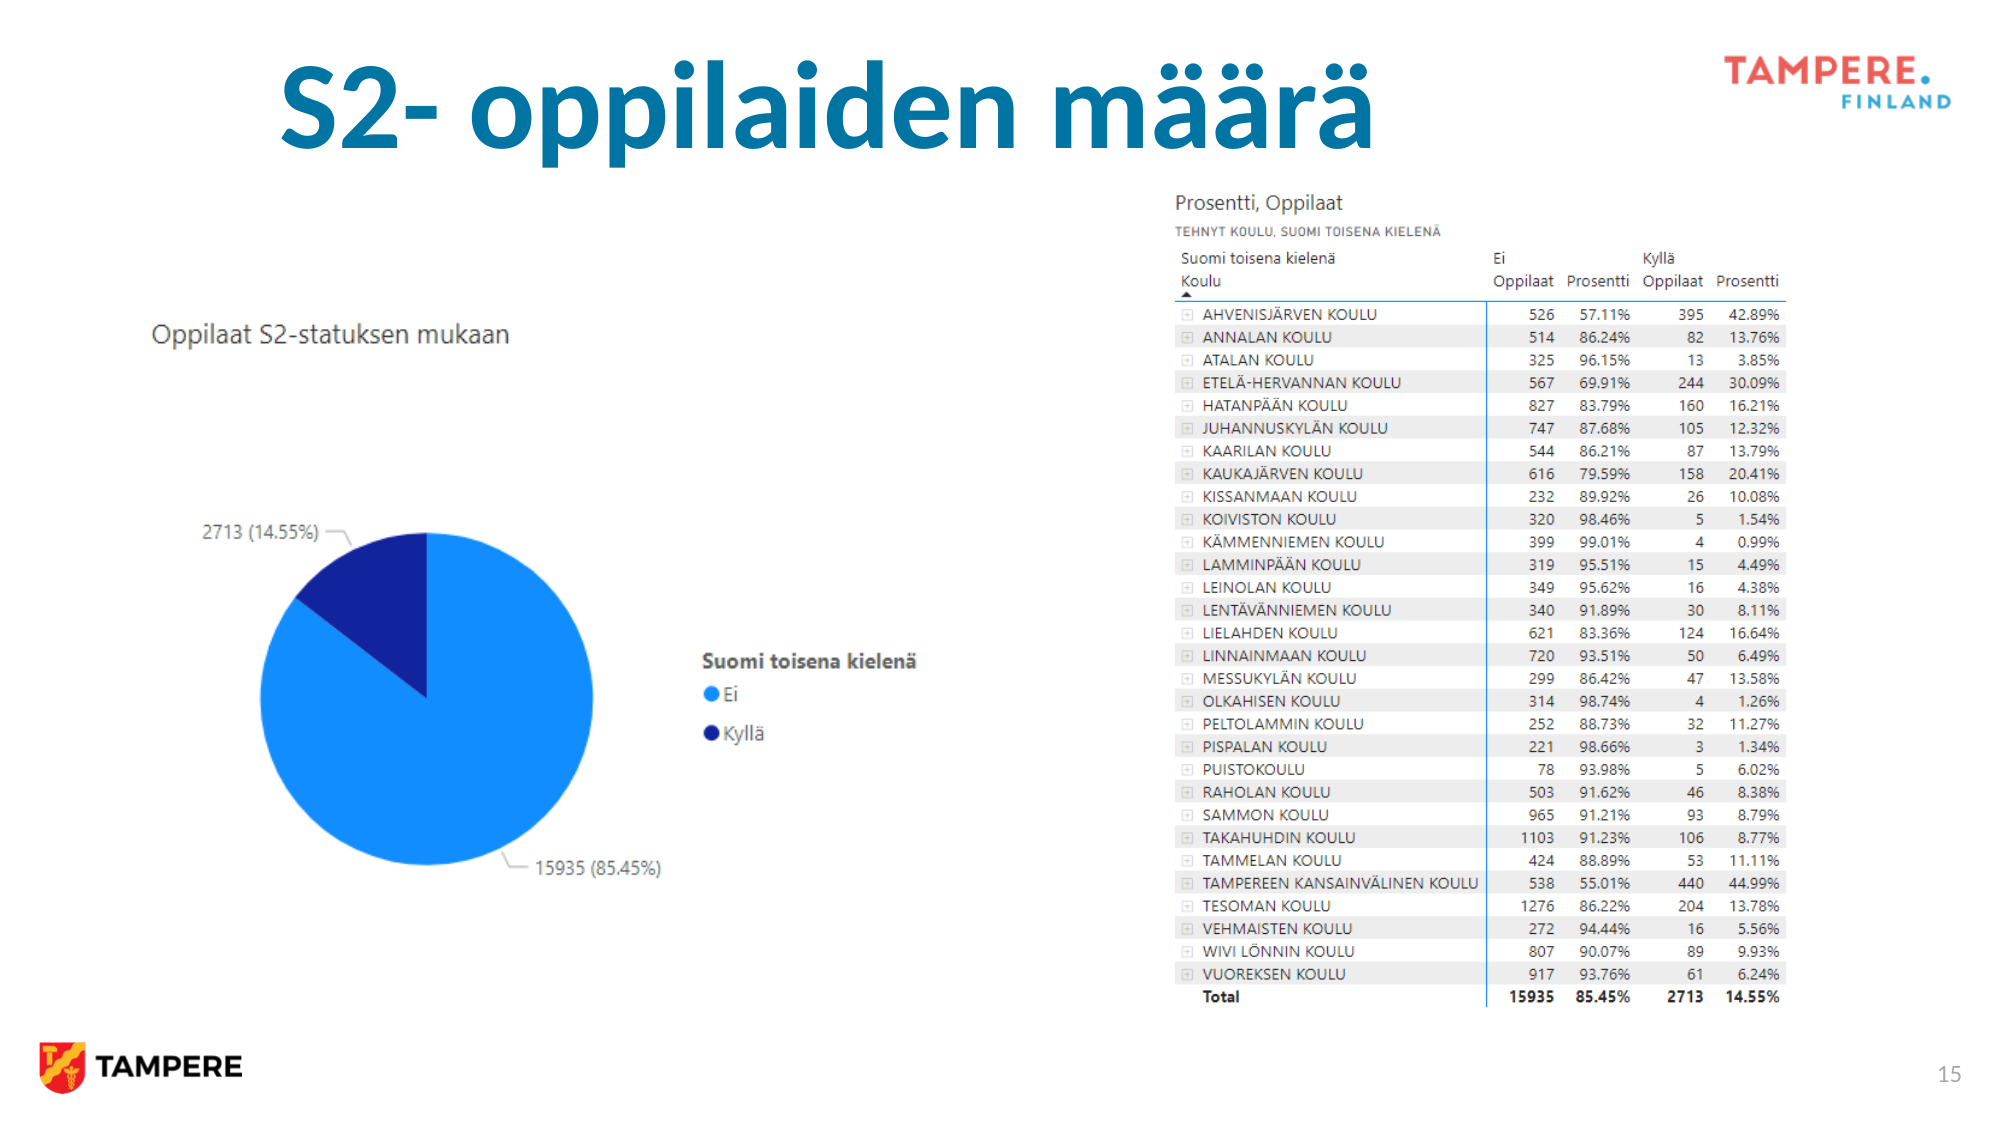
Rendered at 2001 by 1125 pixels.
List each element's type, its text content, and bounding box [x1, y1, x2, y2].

picture [136, 289, 923, 1008]
picture [1697, 27, 1978, 136]
title S2- oppilaiden määrä [0, 32, 1692, 207]
picture [39, 1042, 242, 1094]
picture [1163, 168, 1908, 1103]
slide_number 15 [1908, 1042, 1978, 1103]
